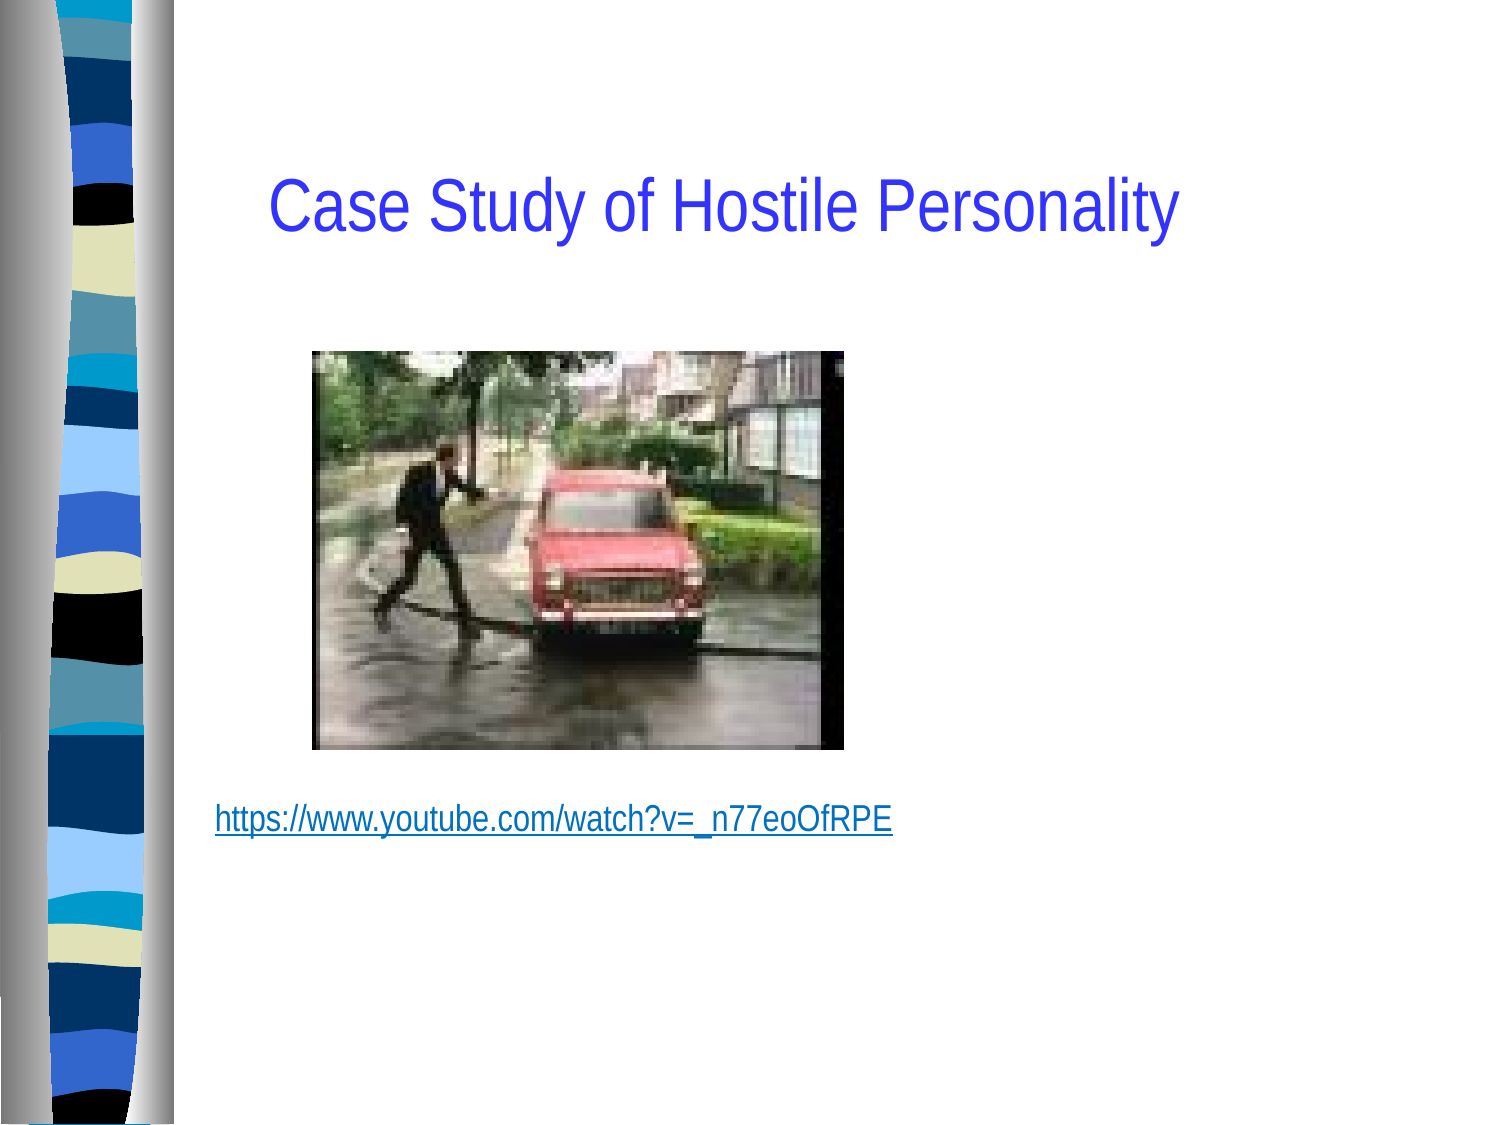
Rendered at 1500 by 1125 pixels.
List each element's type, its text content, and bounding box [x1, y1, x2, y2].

picture [312, 351, 844, 751]
text_box Case Study of Hostile Personality [199, 148, 1250, 254]
text_box https://www.youtube.com/watch?v=_n77eoOfRPE [200, 786, 1050, 847]
